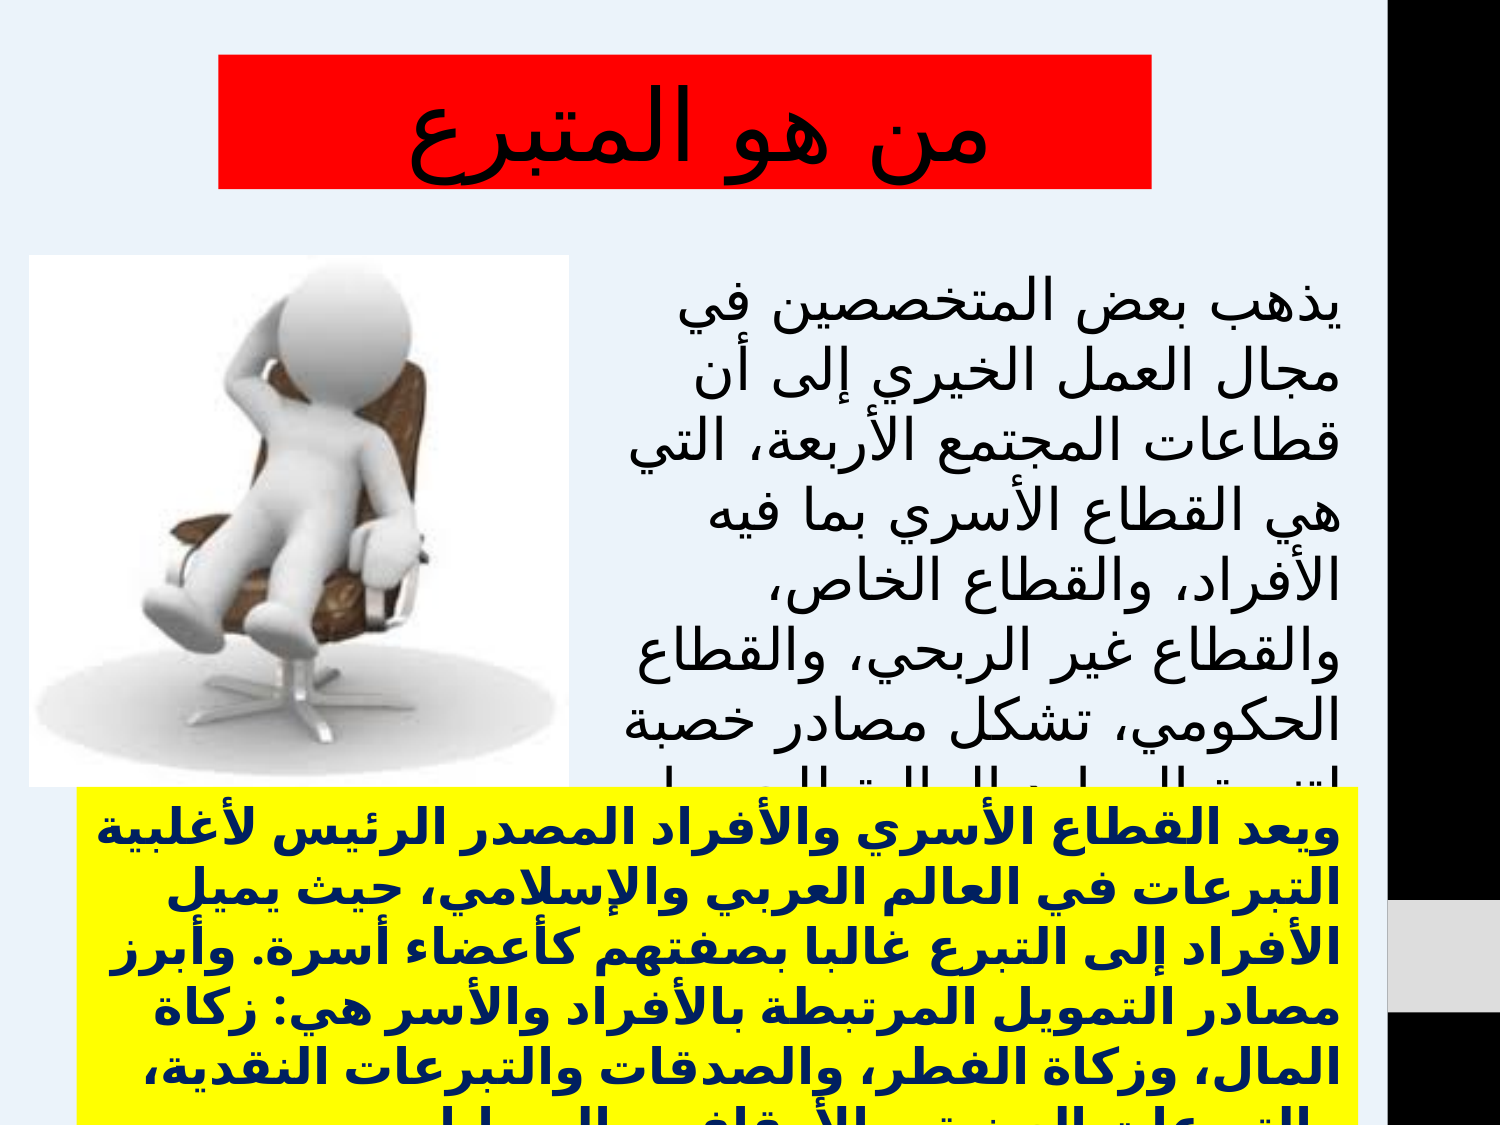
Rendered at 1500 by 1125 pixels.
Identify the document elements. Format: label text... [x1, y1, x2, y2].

text_box يذهب بعض المتخصصين في مجال العمل الخيري إلى أن قطاعات المجتمع الأربعة، التي هي القطاع الأسري بما فيه الأفراد، والقطاع الخاص، والقطاع غير الربحي، والقطاع الحكومي، تشكل مصادر خصبة لتنمية الموارد المالية للجمعيات والمؤسسات الأهلية. [578, 255, 1359, 786]
picture [28, 254, 570, 788]
text_box ويعد القطاع الأسري والأفراد المصدر الرئيس لأغلبية التبرعات في العالم العربي والإسلامي، حيث يميل الأفراد إلى التبرع غالبا بصفتهم كأعضاء أسرة. وأبرز مصادر التمويل المرتبطة بالأفراد والأسر هي: زكاة المال، وزكاة الفطر، والصدقات والتبرعات النقدية، والتبرعات العينية، والأوقاف، والوصايا. [76, 786, 1359, 1125]
text_box من هو المتبرع [218, 54, 1152, 190]
